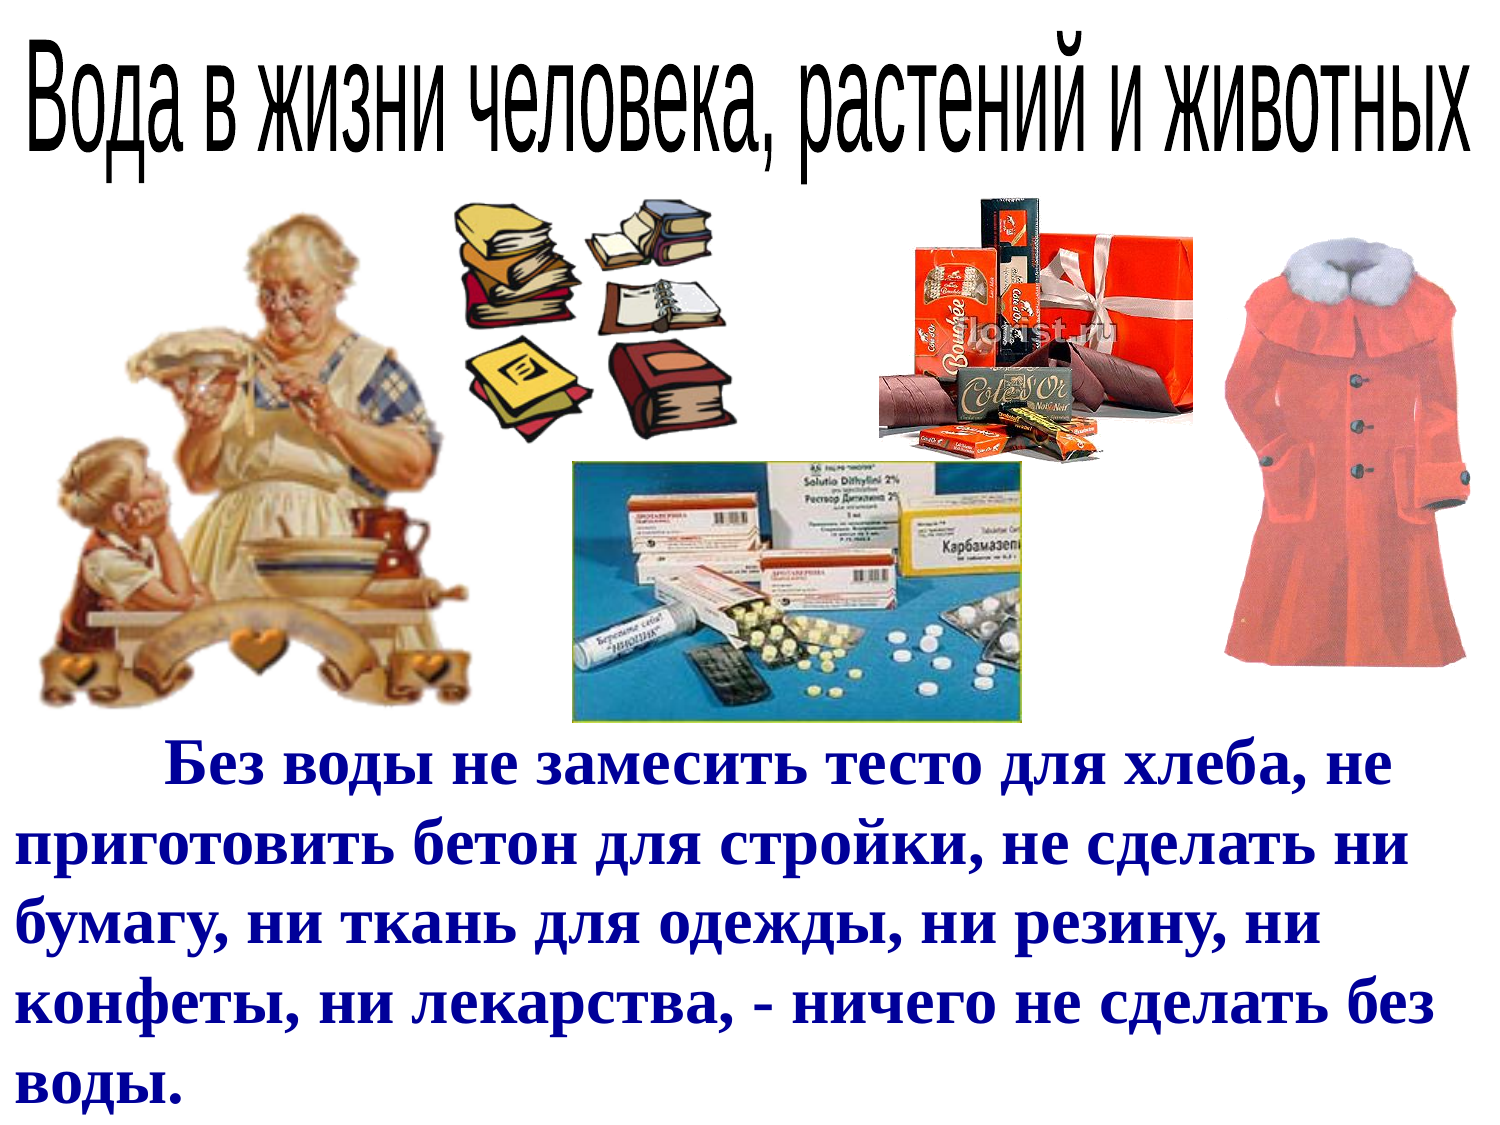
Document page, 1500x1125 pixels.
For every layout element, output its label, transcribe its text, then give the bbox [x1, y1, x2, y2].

picture [1210, 231, 1479, 674]
text_box Без воды не замесить тесто для хлеба, не приготовить бетон для стройки, не сделать ни бумагу, ни ткань для одежды, ни резину, ни конфеты, ни лекарства, - ничего не сделать без воды. [0, 710, 1500, 1125]
picture [6, 172, 1193, 729]
